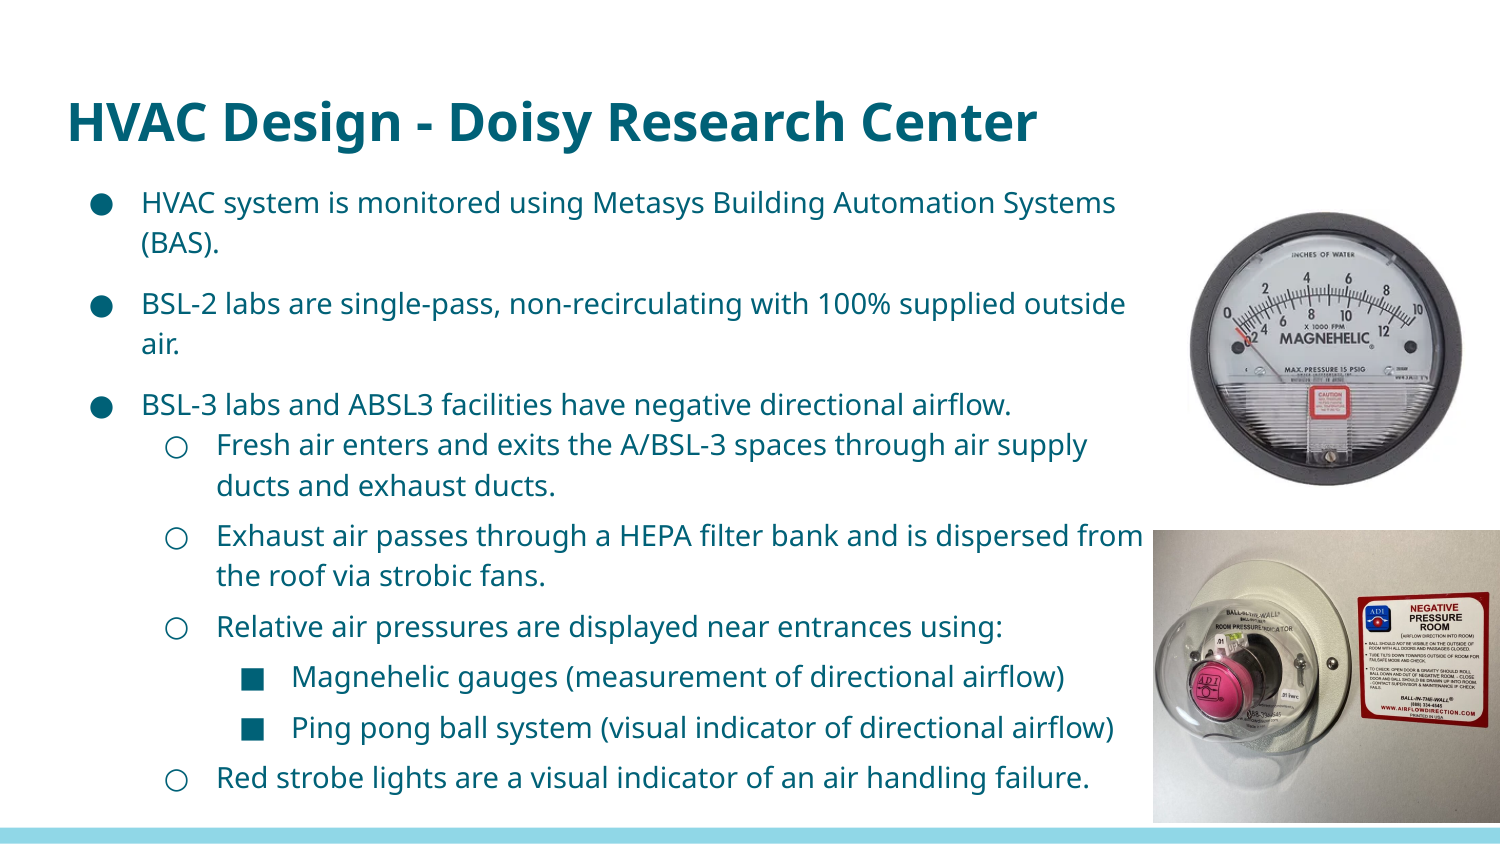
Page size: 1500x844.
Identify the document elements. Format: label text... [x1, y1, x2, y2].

list HVAC system is monitored using Metasys Building Automation Systems (BAS). BSL-2 labs are single-pass, non-recirculating with 100% supplied outside air. BSL-3 labs and ABSL3 facilities have negative directional airflow. Fresh air enters and exits the A/BSL-3 spaces through air supply ducts and exhaust ducts. Exhaust air passes through a HEPA filter bank and is dispersed from the roof via strobic fans. Relative air pressures are displayed near entrances using: Magnehelic gauges (measurement of directional airflow) Ping pong ball system (visual indicator of directional airflow) Red strobe lights are a visual indicator of an air handling failure. [51, 164, 1180, 725]
picture [1187, 209, 1467, 489]
title HVAC Design - Doisy Research Center [51, 72, 1449, 167]
picture [1153, 530, 1500, 824]
